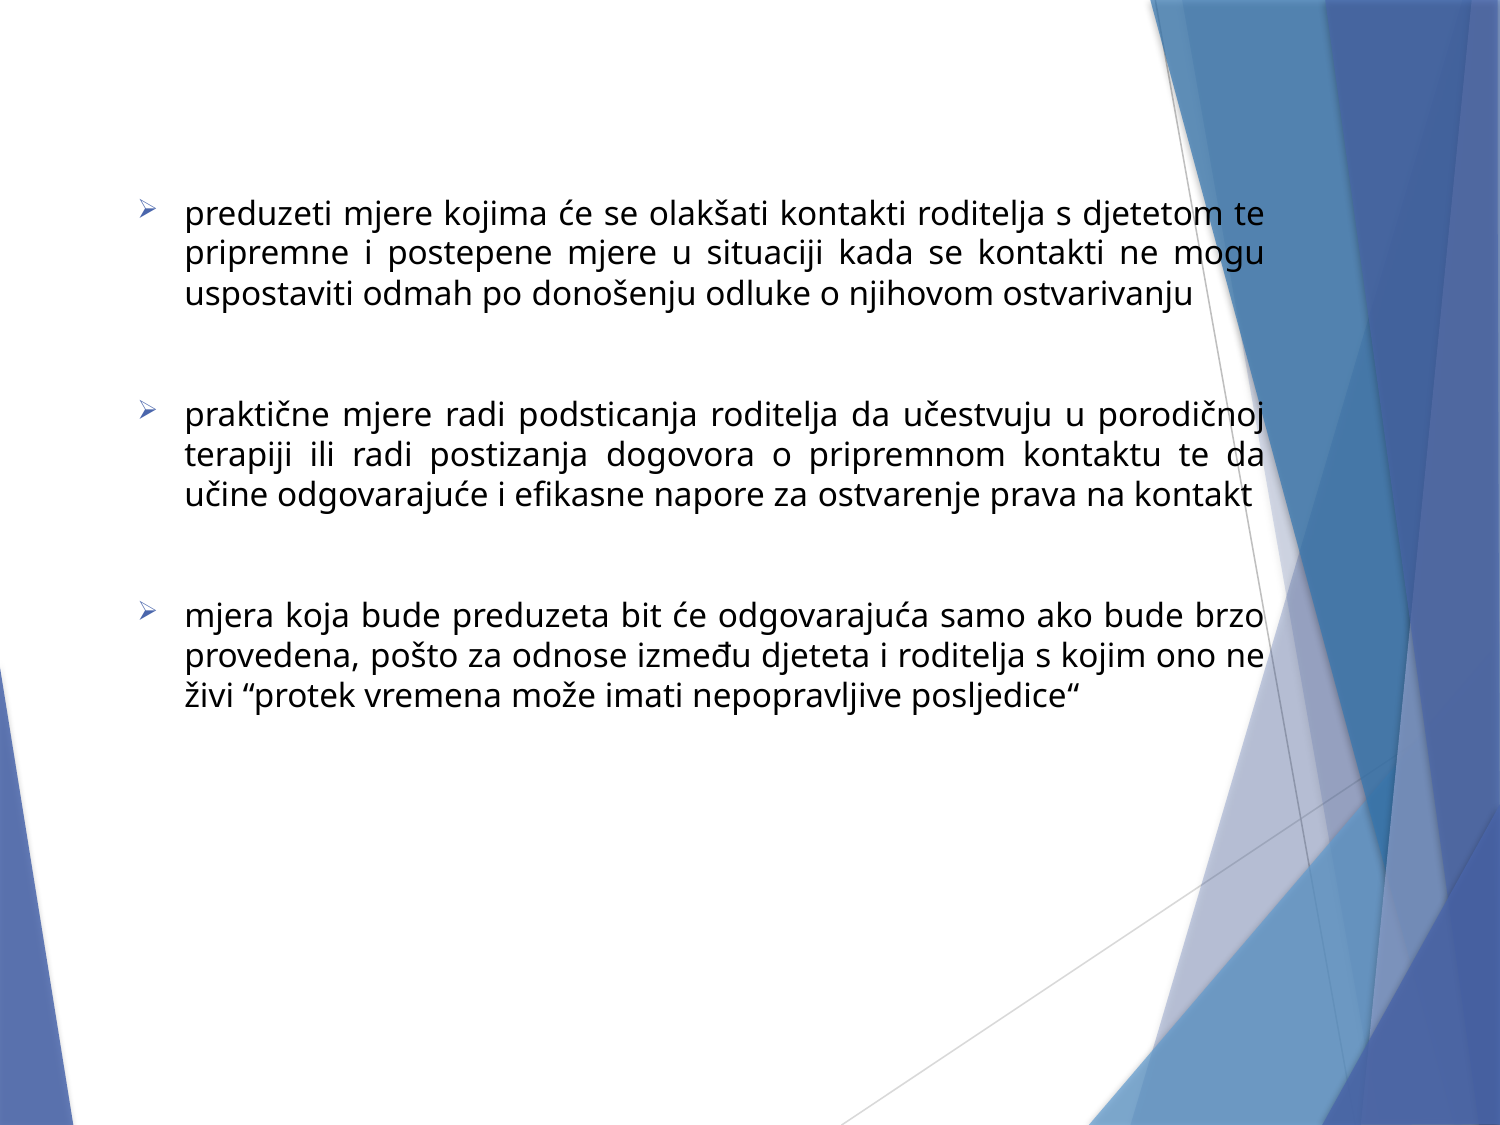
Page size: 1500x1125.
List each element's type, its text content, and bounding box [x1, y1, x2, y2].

list preduzeti mjere kojima će se olakšati kontakti roditelja s djetetom te pripremne i postepene mjere u situaciji kada se kontakti ne mogu uspostaviti odmah po donošenju odluke o njihovom ostvarivanju praktične mjere radi podsticanja roditelja da učestvuju u porodičnoj terapiji ili radi postizanja dogovora o pripremnom kontaktu te da učine odgovarajuće i efikasne napore za ostvarenje prava na kontakt mjera koja bude preduzeta bit će odgovarajuća samo ako bude brzo provedena, pošto za odnose između djeteta i roditelja s kojim ono ne živi “protek vremena može imati nepopravljive posljedice“ [99, 184, 1282, 991]
